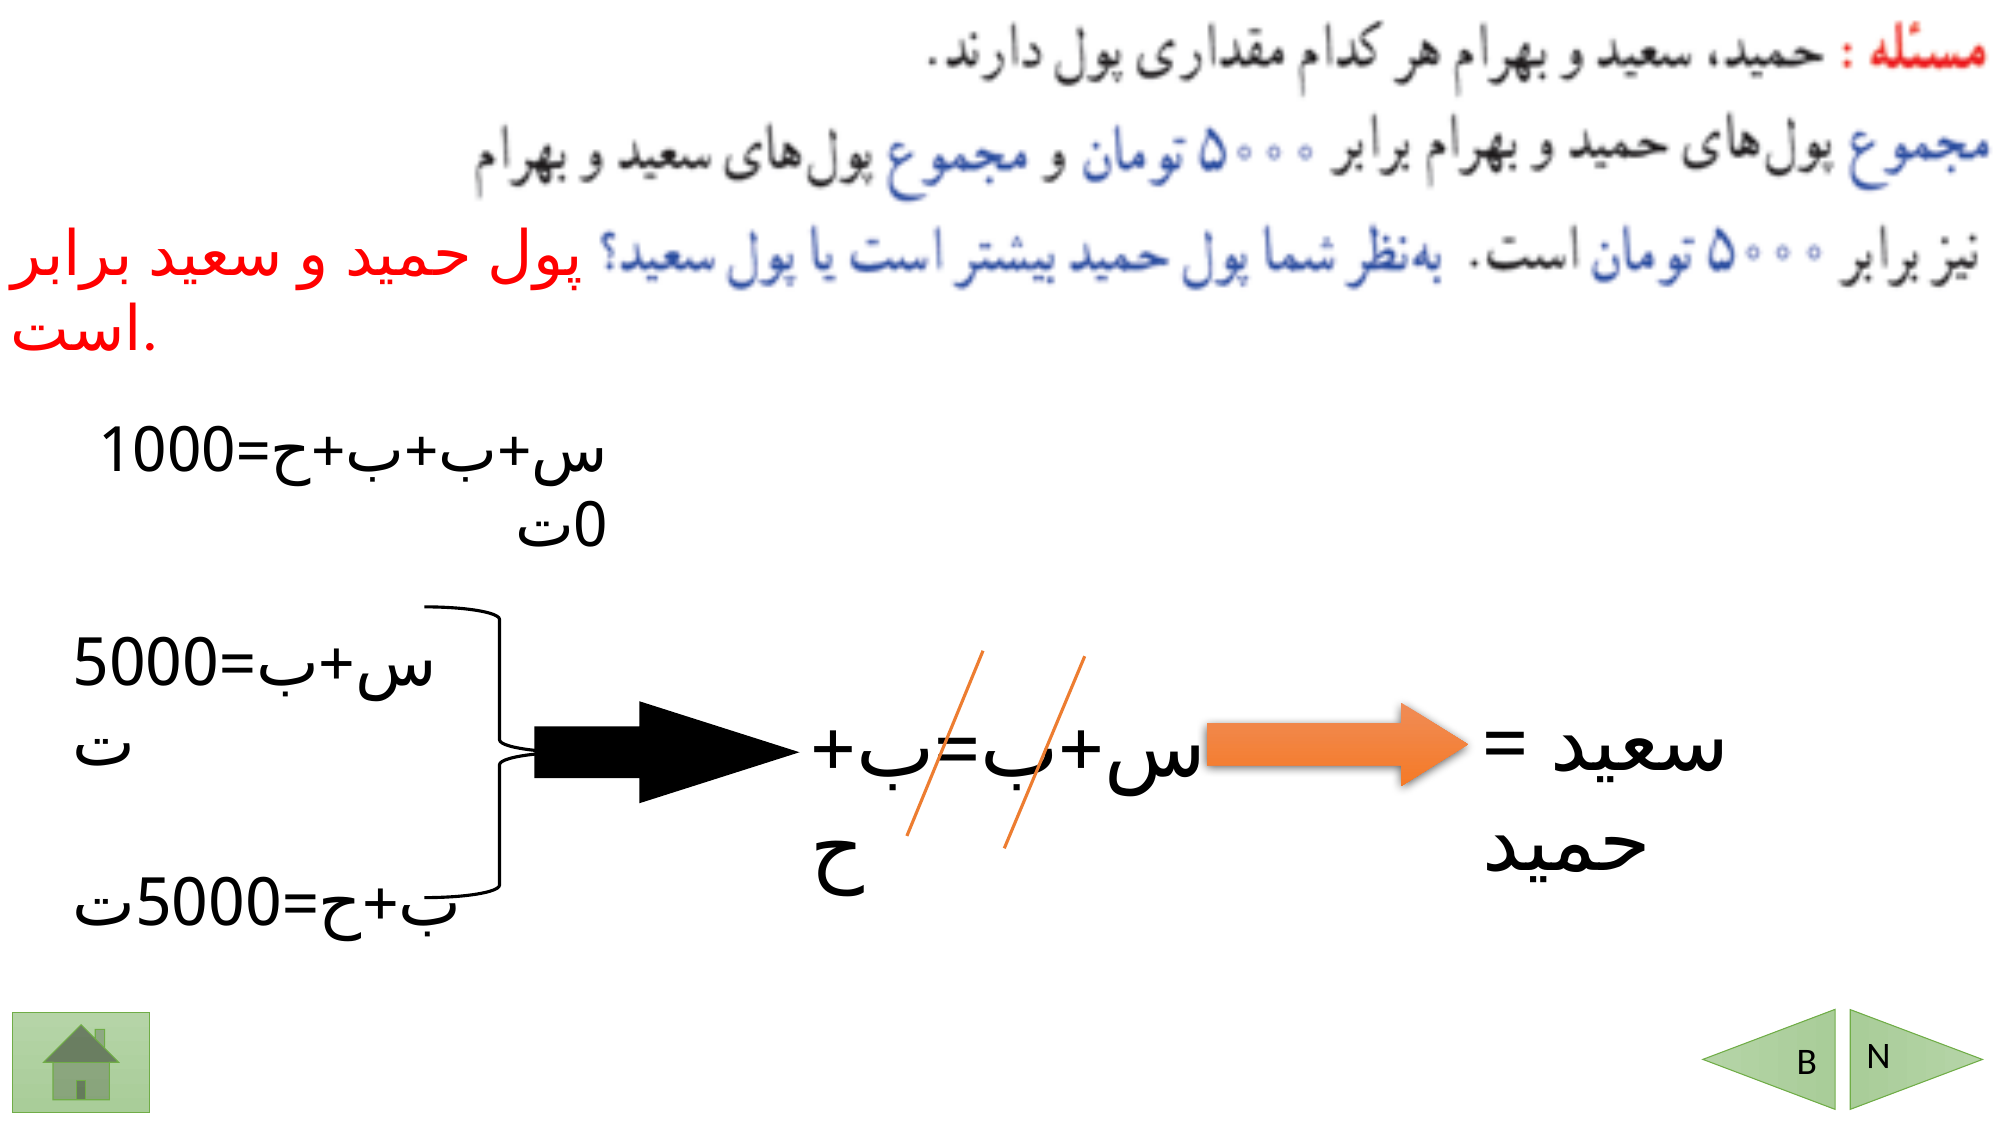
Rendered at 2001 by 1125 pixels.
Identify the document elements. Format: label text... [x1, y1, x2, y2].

text_box B [1701, 1008, 1836, 1111]
text_box س+ب+ب+ح=10000ت [57, 401, 623, 567]
text_box سعید = حمید [1467, 679, 1885, 895]
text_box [906, 650, 984, 836]
text_box [424, 605, 534, 900]
text_box [534, 701, 796, 804]
text_box پول حمید و سعید برابر است. [0, 205, 685, 371]
text_box N [1849, 1008, 1984, 1111]
text_box س+ب=5000ت ب+ح=5000ت [57, 611, 480, 947]
picture [455, 19, 2000, 313]
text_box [1004, 656, 1085, 849]
text_box [12, 1012, 150, 1113]
text_box [1207, 702, 1467, 787]
text_box س+ب=ب+ح [796, 685, 1267, 901]
